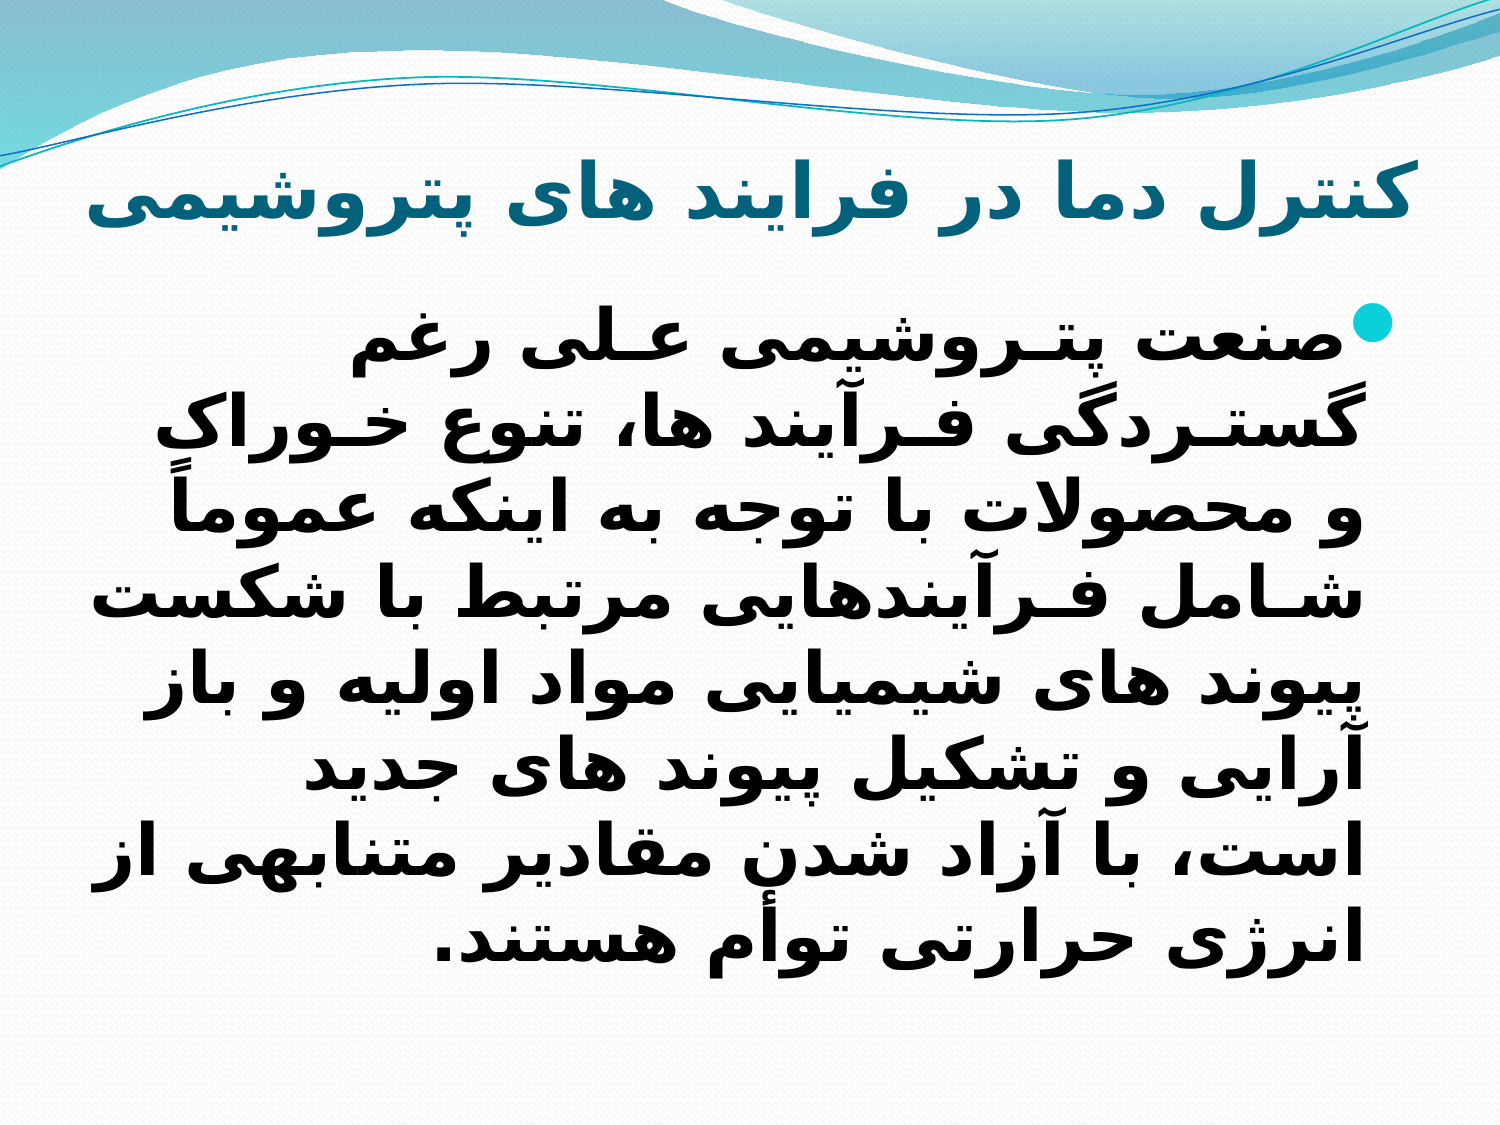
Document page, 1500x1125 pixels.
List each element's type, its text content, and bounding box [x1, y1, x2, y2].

list صنعت پتـروشیمی عـلی رغم گستـردگی فـرآیند ها، تنوع خـوراک و محصولات با توجه به اینکه عموماً شـامل فـرآیندهایی مرتبط با شکست پیوند های شیمیایی مواد اولیه و باز آرایی و تشکیل پیوند های جدید است، با آزاد شدن مقادیر متنابهی از انرژی حرارتی توأم هستند. [70, 281, 1421, 1002]
title کنترل دما در فرایند های پتروشیمی [70, 46, 1421, 235]
